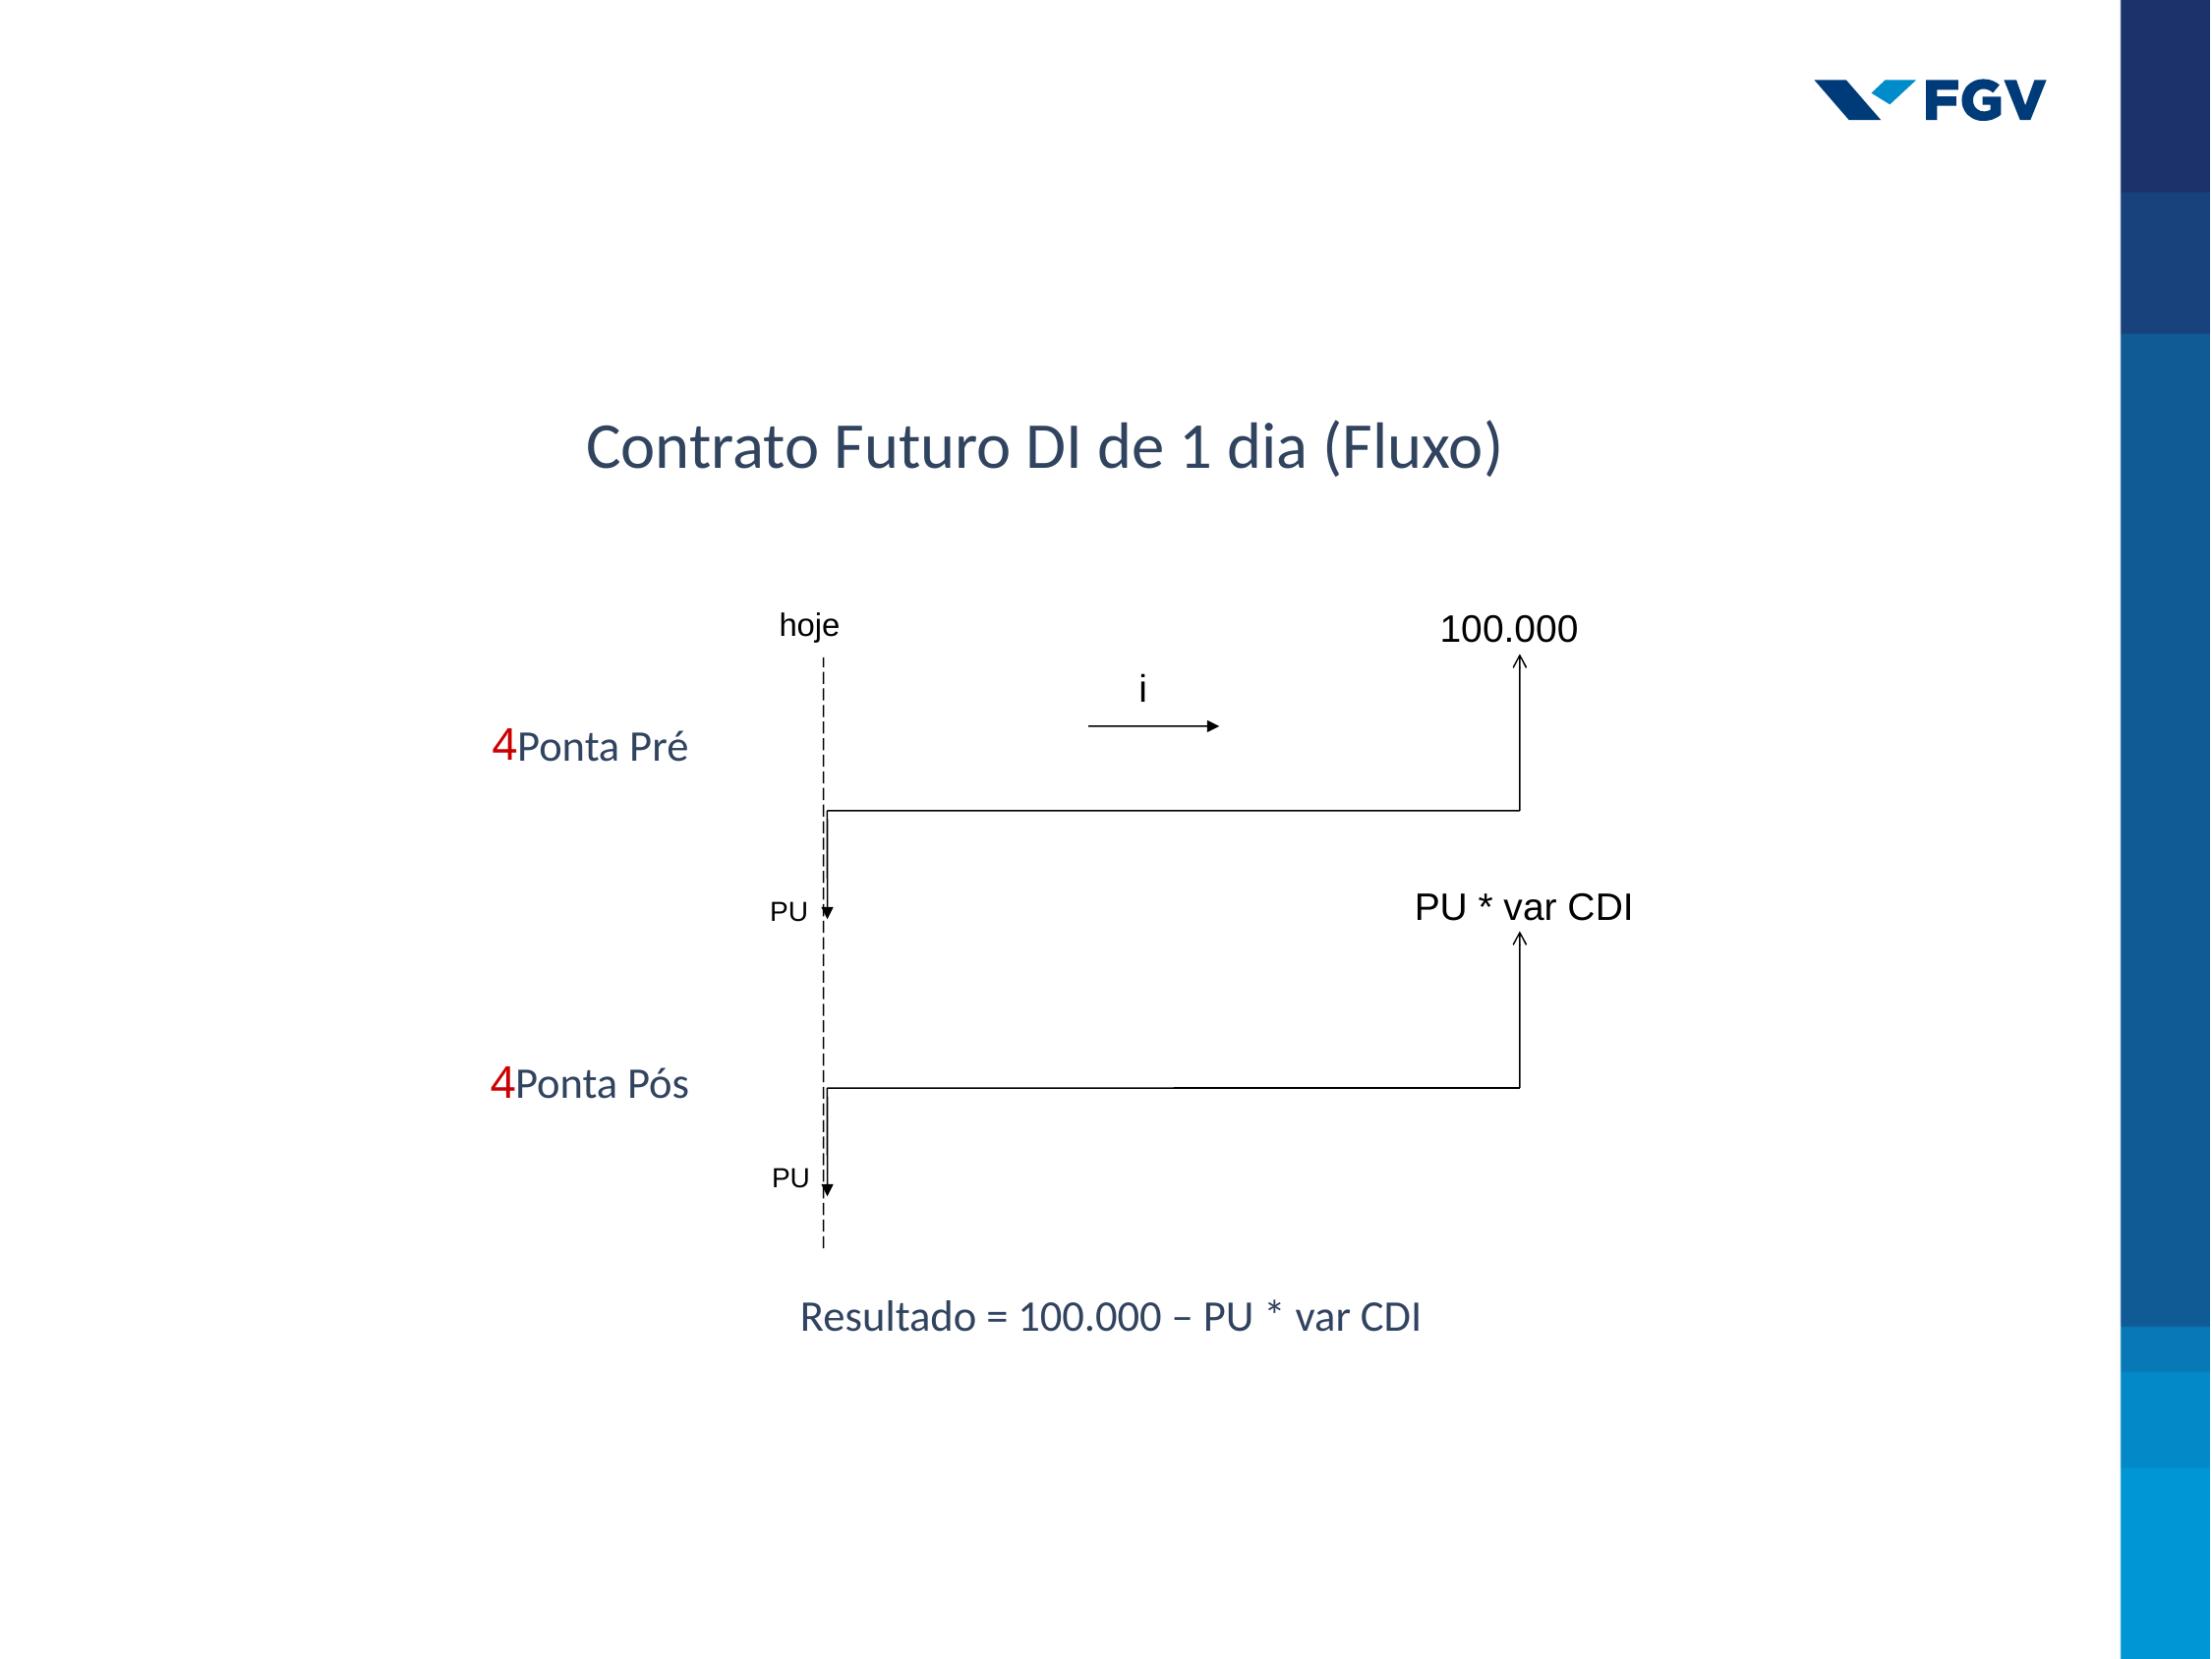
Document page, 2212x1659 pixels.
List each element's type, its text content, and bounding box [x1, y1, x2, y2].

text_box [455, 597, 1651, 1348]
text_box Contrato Futuro DI de 1 dia (Fluxo) [370, 395, 1720, 484]
picture [2, 0, 2210, 1659]
